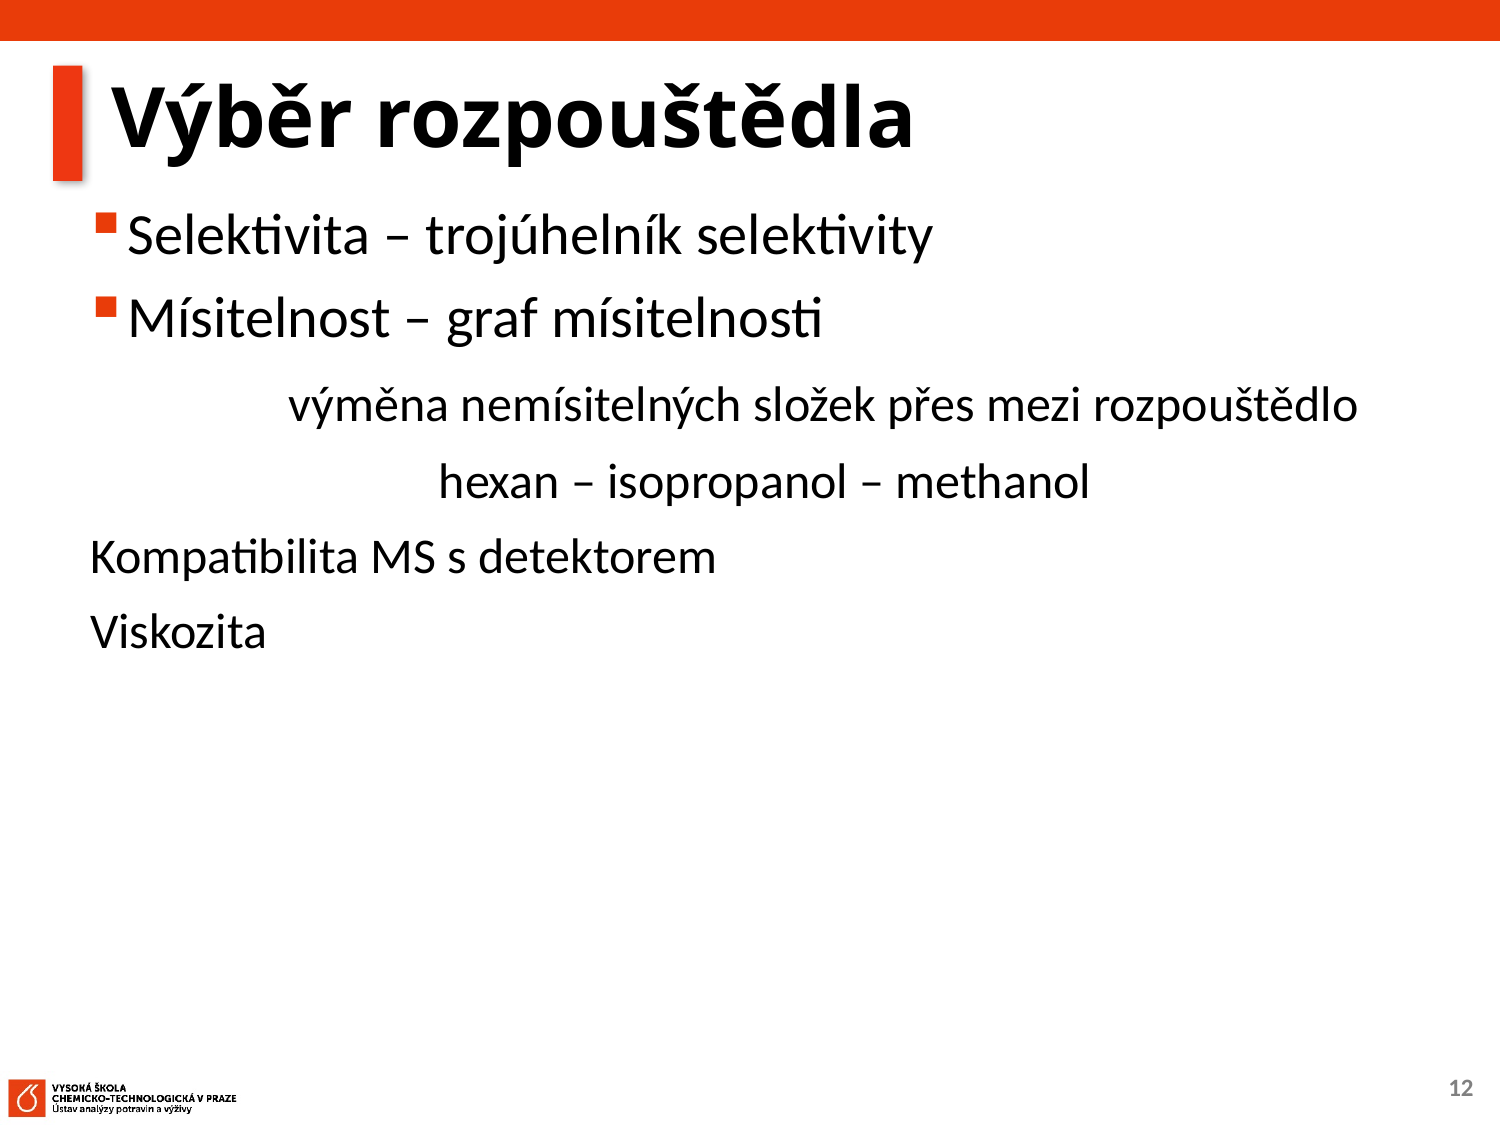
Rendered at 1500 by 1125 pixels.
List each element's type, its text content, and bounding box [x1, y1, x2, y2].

picture [0, 1071, 244, 1125]
title Výběr rozpouštědla [96, 67, 1462, 174]
list Selektivita – trojúhelník selektivity Mísitelnost – graf mísitelnosti výměna nemísitelných složek přes mezi rozpouštědlo hexan – isopropanol – methanol Kompatibilita MS s detektorem Viskozita [75, 196, 1425, 1005]
